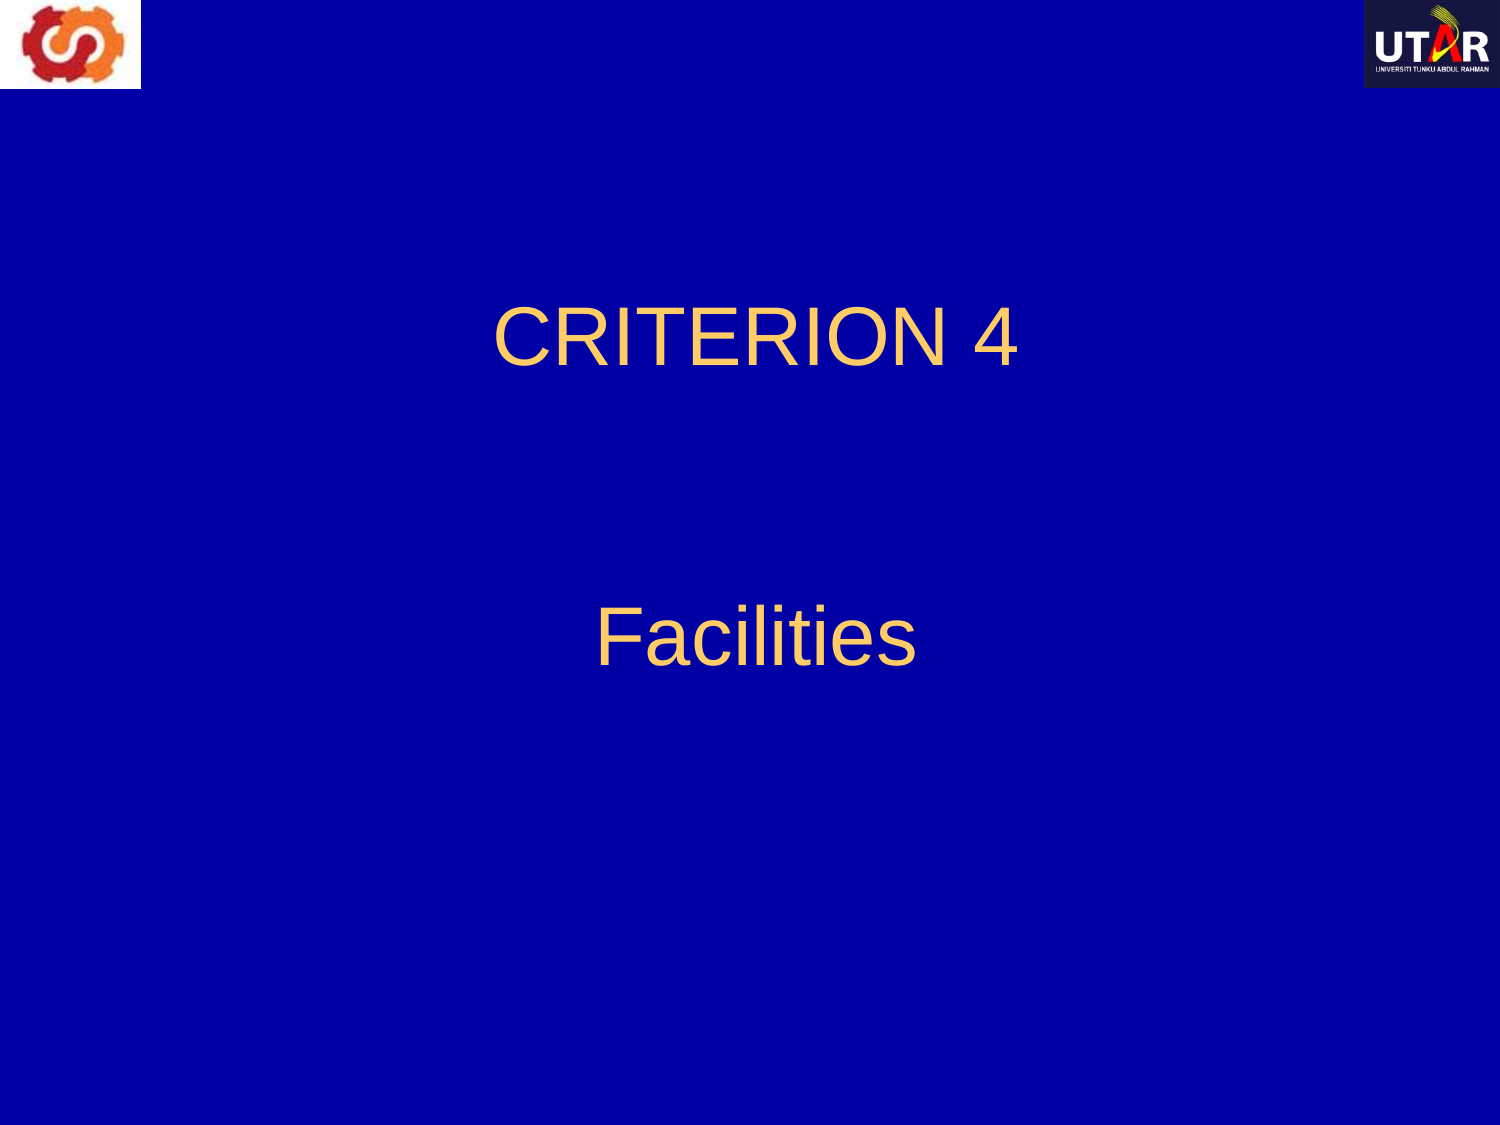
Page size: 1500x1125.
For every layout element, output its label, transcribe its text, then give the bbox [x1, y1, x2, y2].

picture [1364, 0, 1500, 88]
title CRITERION 4 Facilities [237, 249, 1276, 951]
picture [0, 0, 141, 90]
